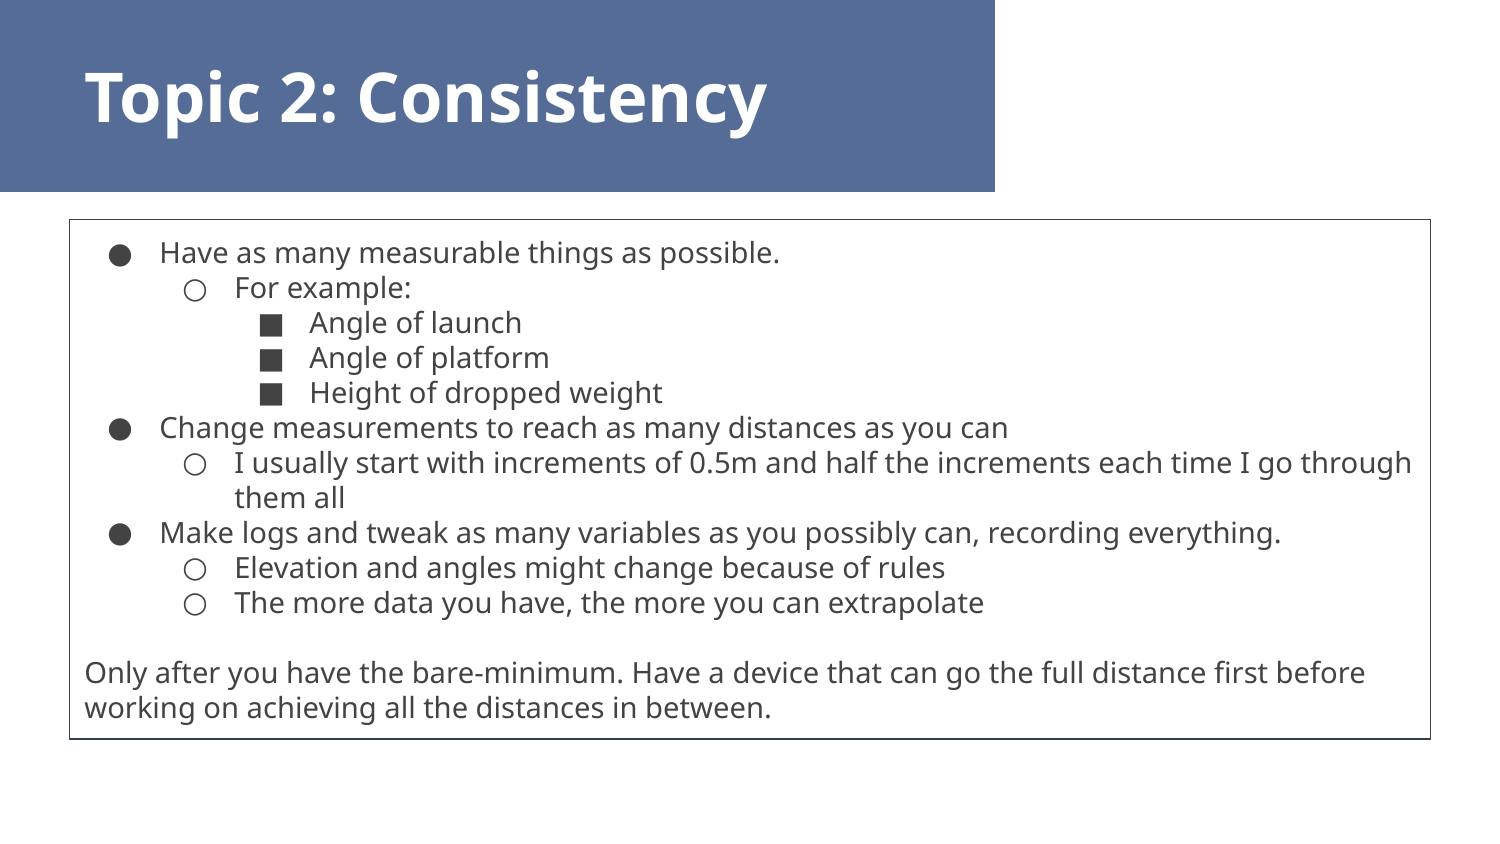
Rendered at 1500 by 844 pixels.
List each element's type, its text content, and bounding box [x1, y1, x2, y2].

text_box [0, 0, 995, 192]
title Topic 2: Consistency [69, 39, 824, 211]
text_box Have as many measurable things as possible. For example: Angle of launch Angle of platform Height of dropped weight Change measurements to reach as many distances as you can I usually start with increments of 0.5m and half the increments each time I go through them all Make logs and tweak as many variables as you possibly can, recording everything. Elevation and angles might change because of rules The more data you have, the more you can extrapolate Only after you have the bare-minimum. Have a device that can go the full distance first before working on achieving all the distances in between. [69, 219, 1431, 739]
